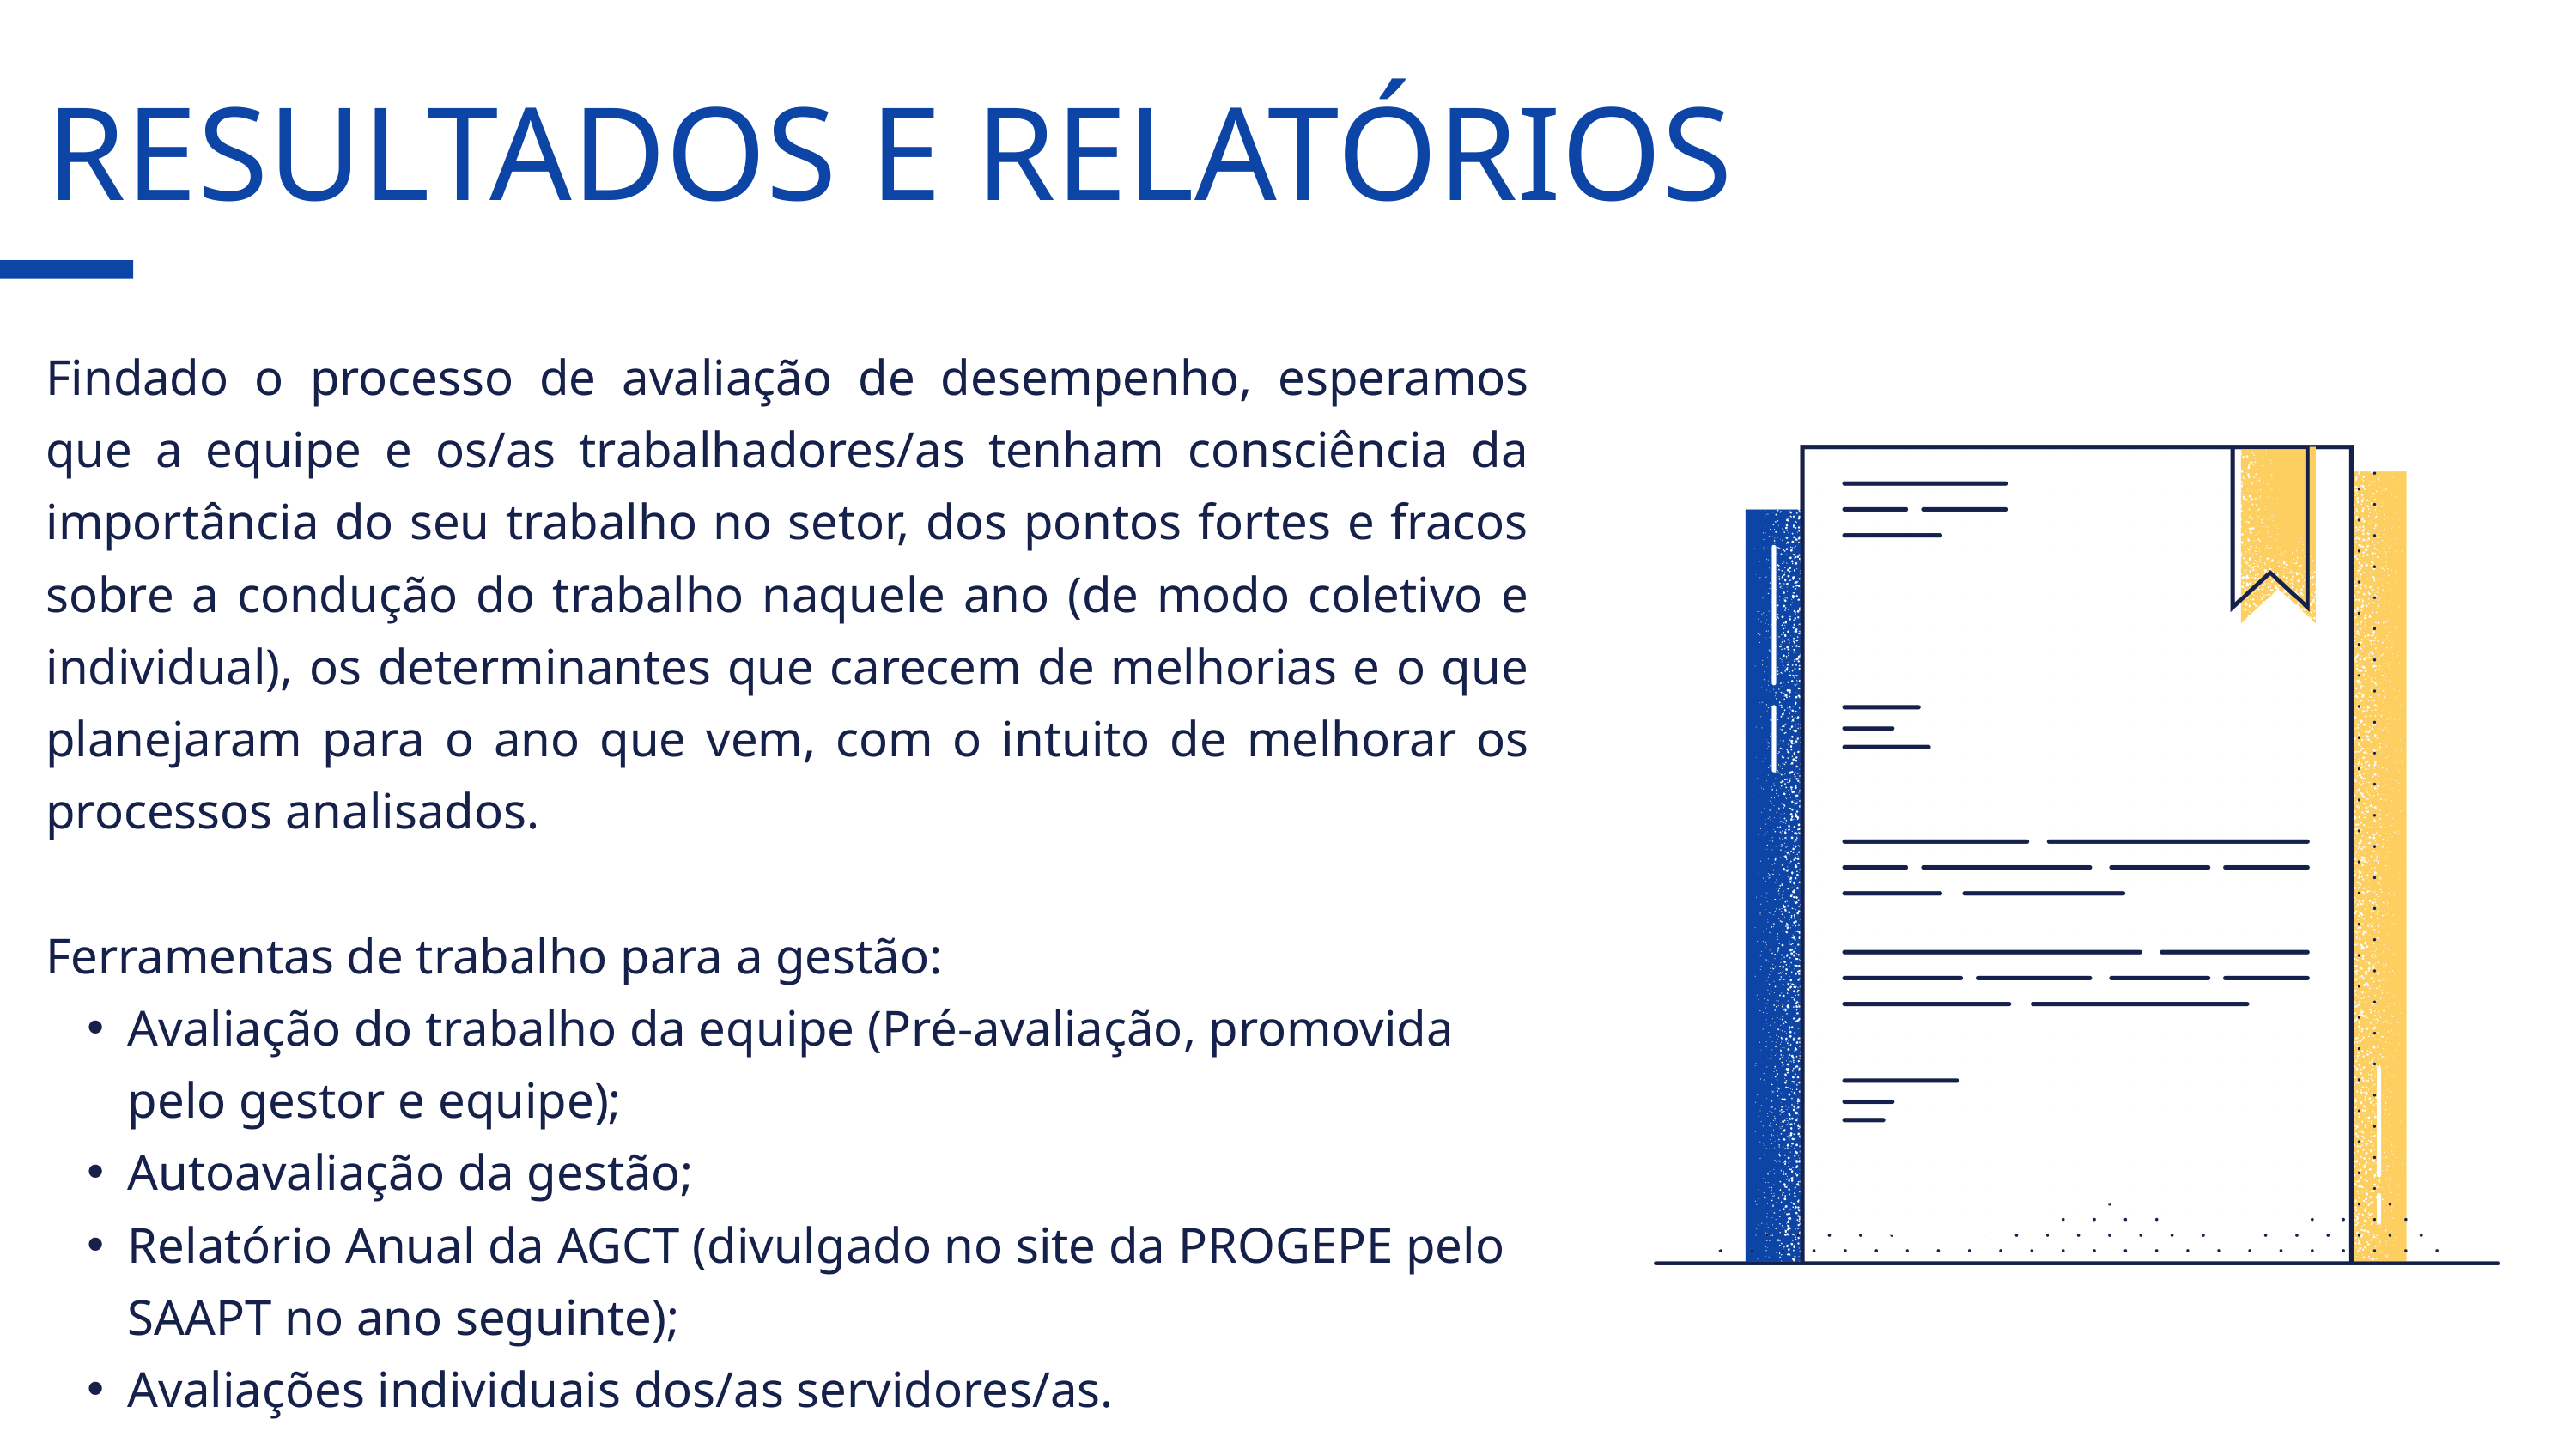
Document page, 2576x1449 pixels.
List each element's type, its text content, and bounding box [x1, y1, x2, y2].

text_box RESULTADOS E RELATÓRIOS [1584, 9, 2281, 227]
picture [1653, 444, 2500, 1265]
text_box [0, 0, 1583, 1410]
